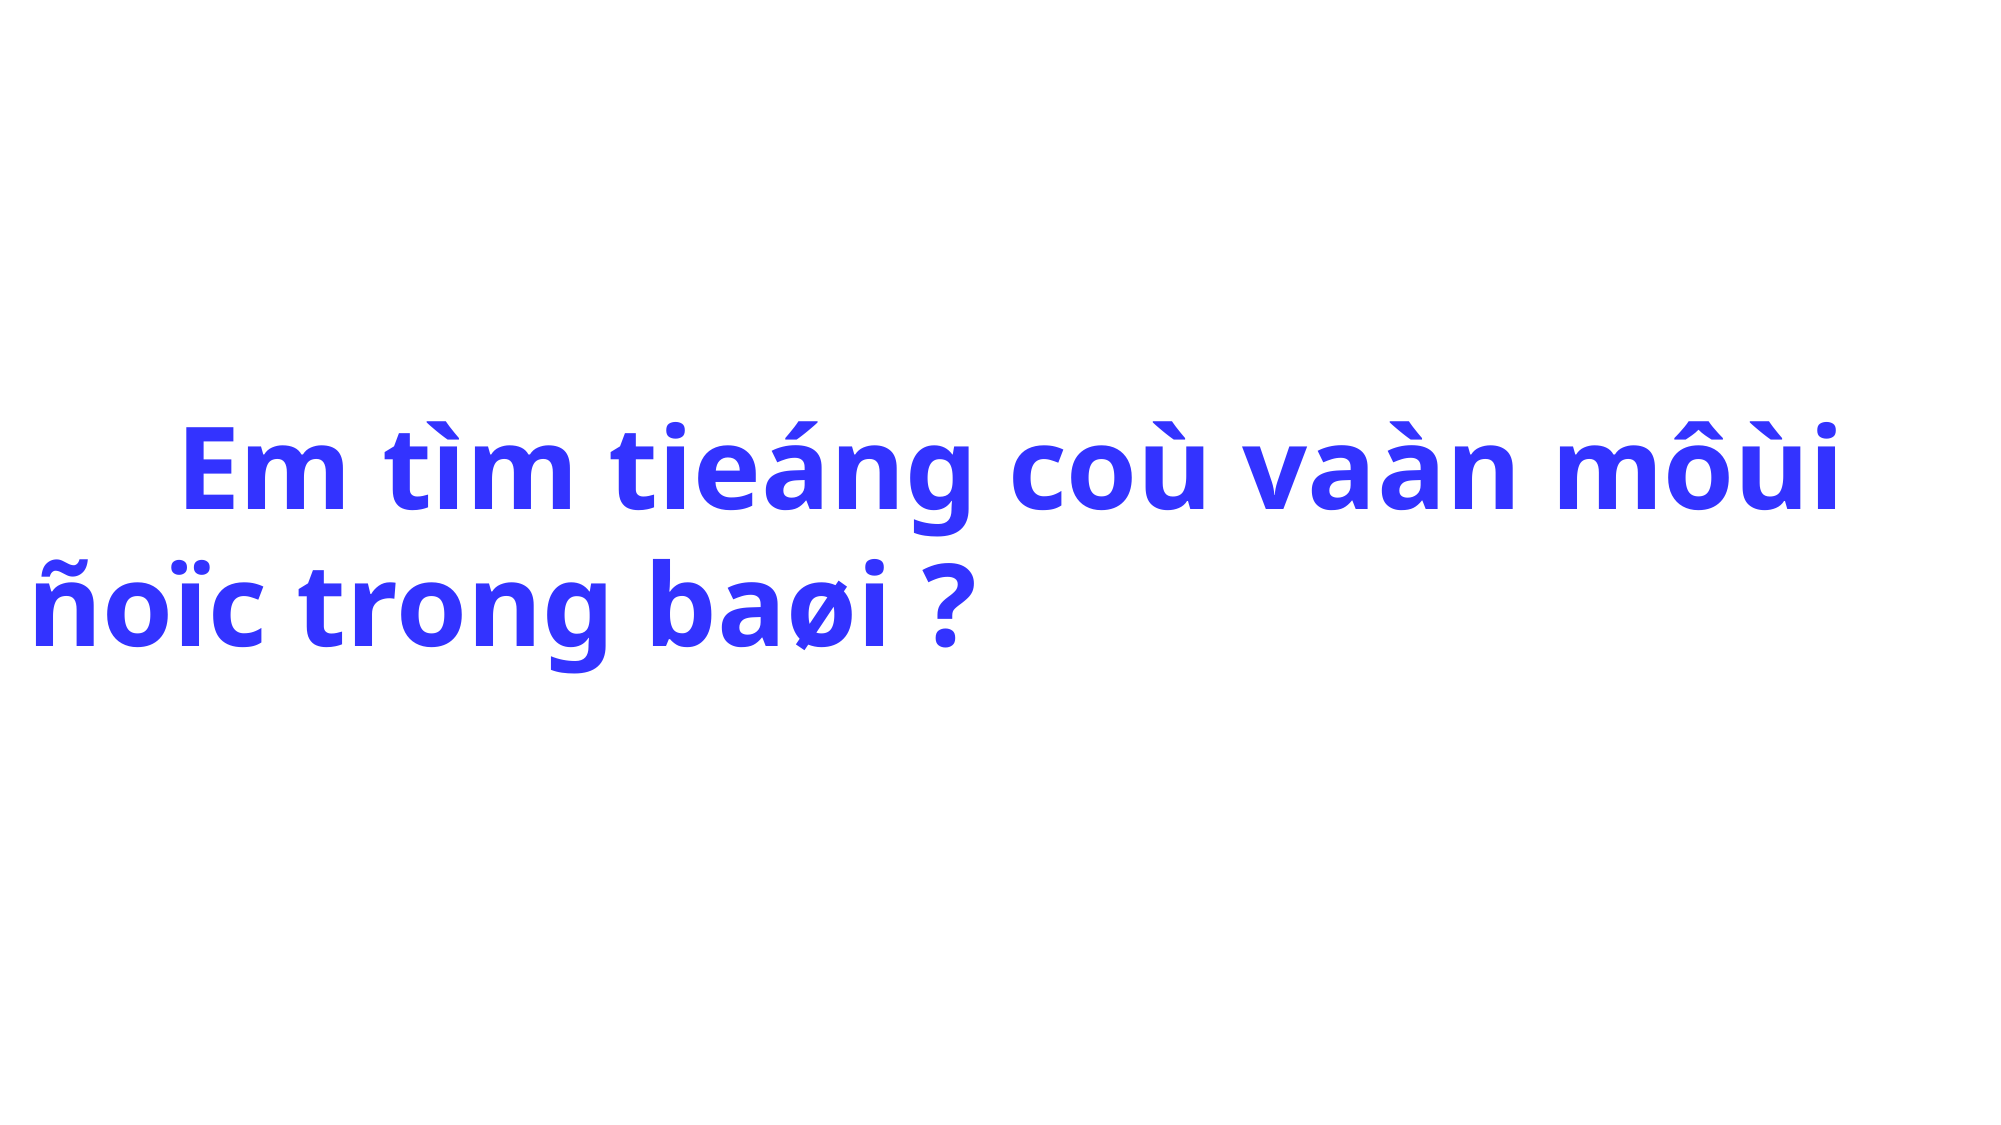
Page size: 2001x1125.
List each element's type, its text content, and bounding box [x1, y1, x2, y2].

text_box Em tìm tieáng coù vaàn môùi ñoïc trong baøi ? [12, 387, 1994, 678]
